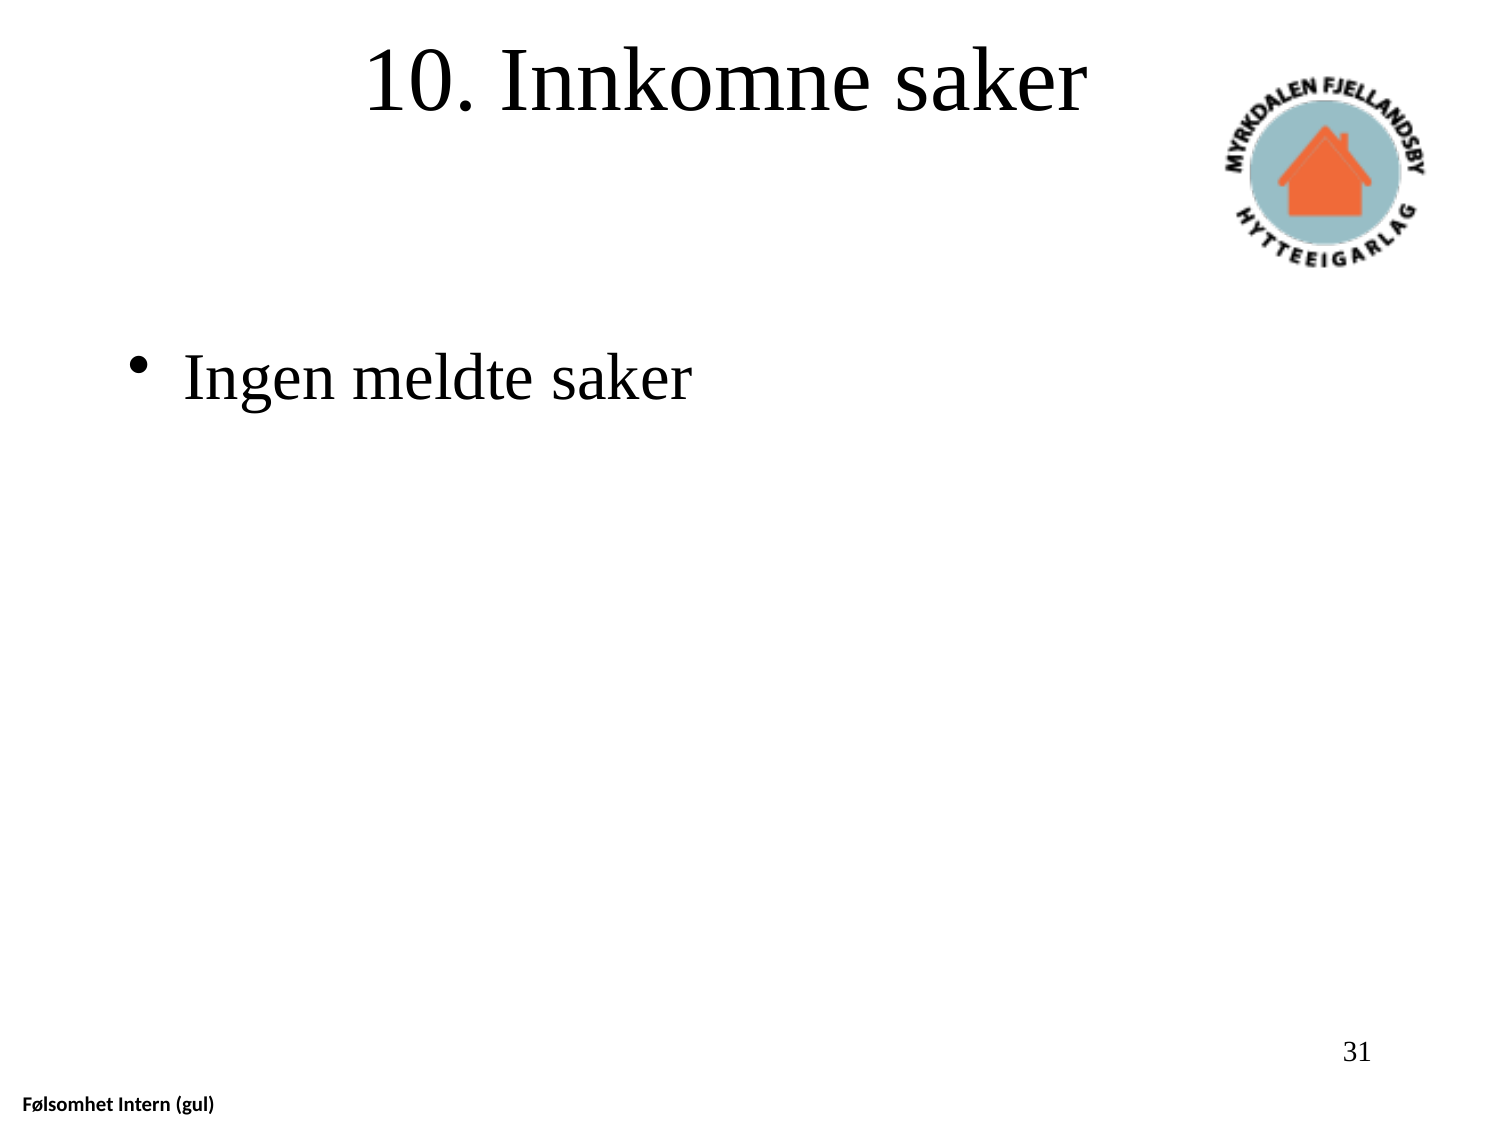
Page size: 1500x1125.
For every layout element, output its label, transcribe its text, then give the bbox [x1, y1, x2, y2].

list Ingen meldte saker [112, 324, 1388, 1000]
title 10. Innkomne saker [88, 9, 1364, 138]
picture [1210, 62, 1438, 282]
slide_number 31 [1074, 1024, 1388, 1101]
